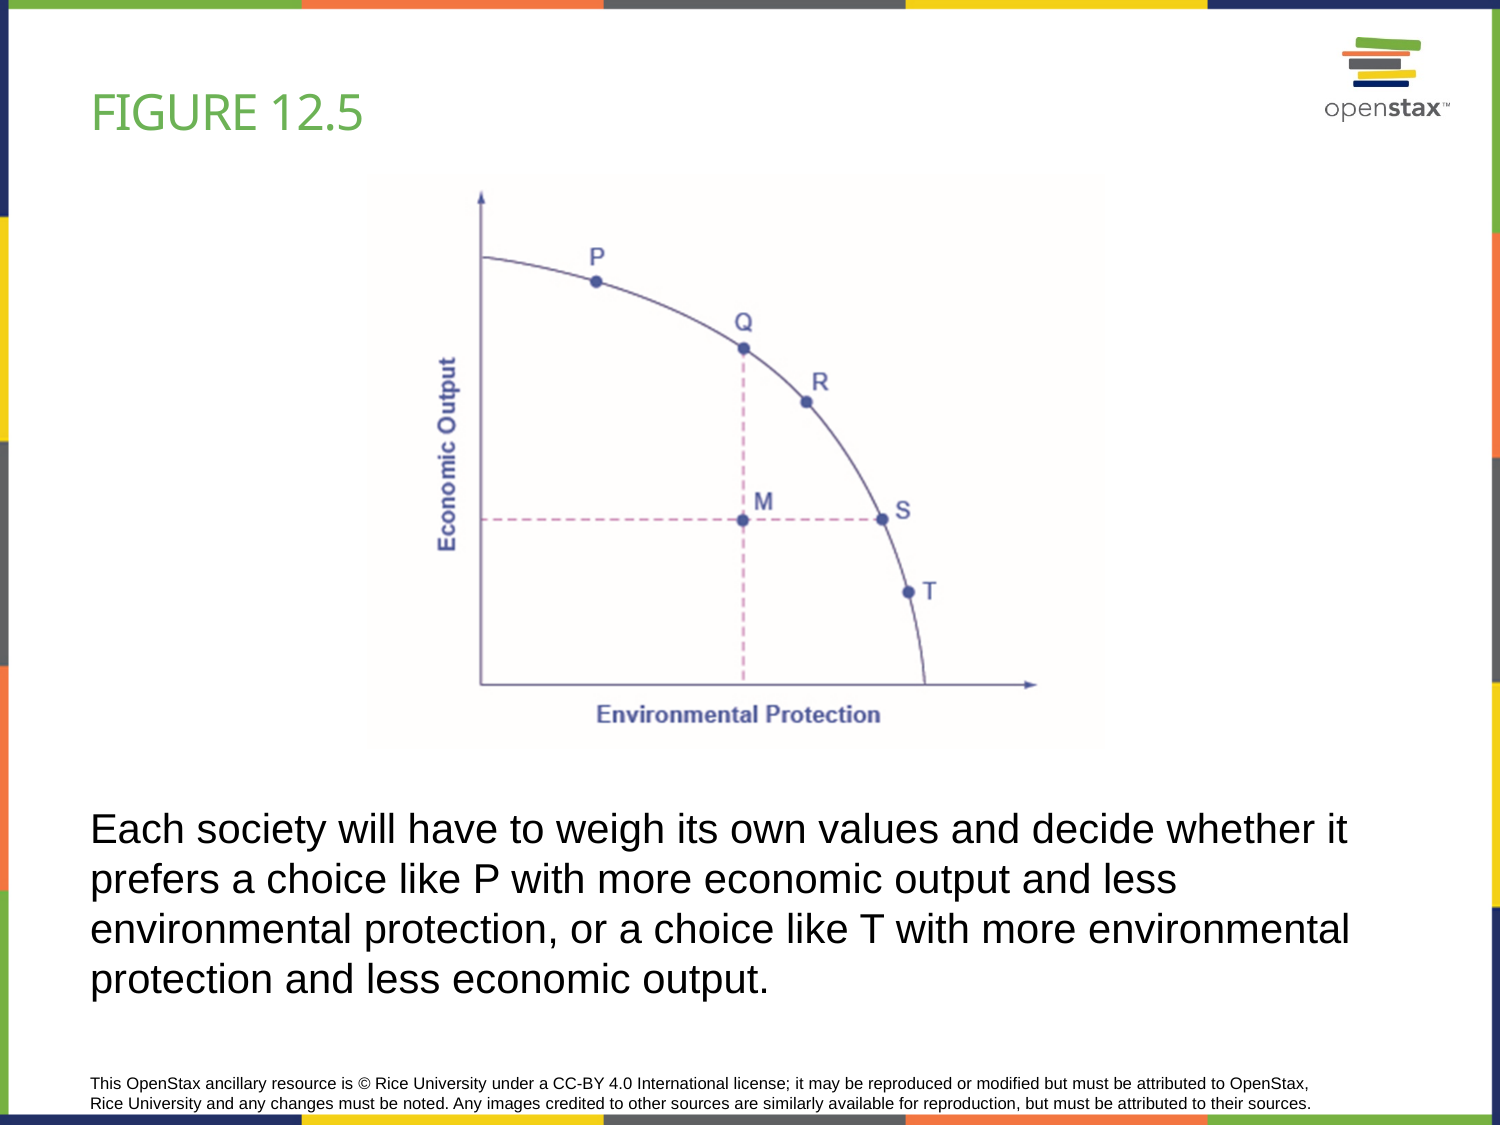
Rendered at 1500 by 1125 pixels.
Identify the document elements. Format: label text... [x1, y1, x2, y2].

title Figure 12.5 [75, 39, 1398, 148]
picture [0, 0, 1500, 1125]
footer This OpenStax ancillary resource is © Rice University under a CC-BY 4.0 International license; it may be reproduced or modified but must be attributed to OpenStax, Rice University and any changes must be noted. Any images credited to other sources are similarly available for reproduction, but must be attributed to their sources. [75, 1065, 1345, 1112]
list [367, 173, 1106, 749]
list Each society will have to weigh its own values and decide whether it prefers a choice like P with more economic output and less environmental protection, or a choice like T with more environmental protection and less economic output. [74, 794, 1398, 1049]
